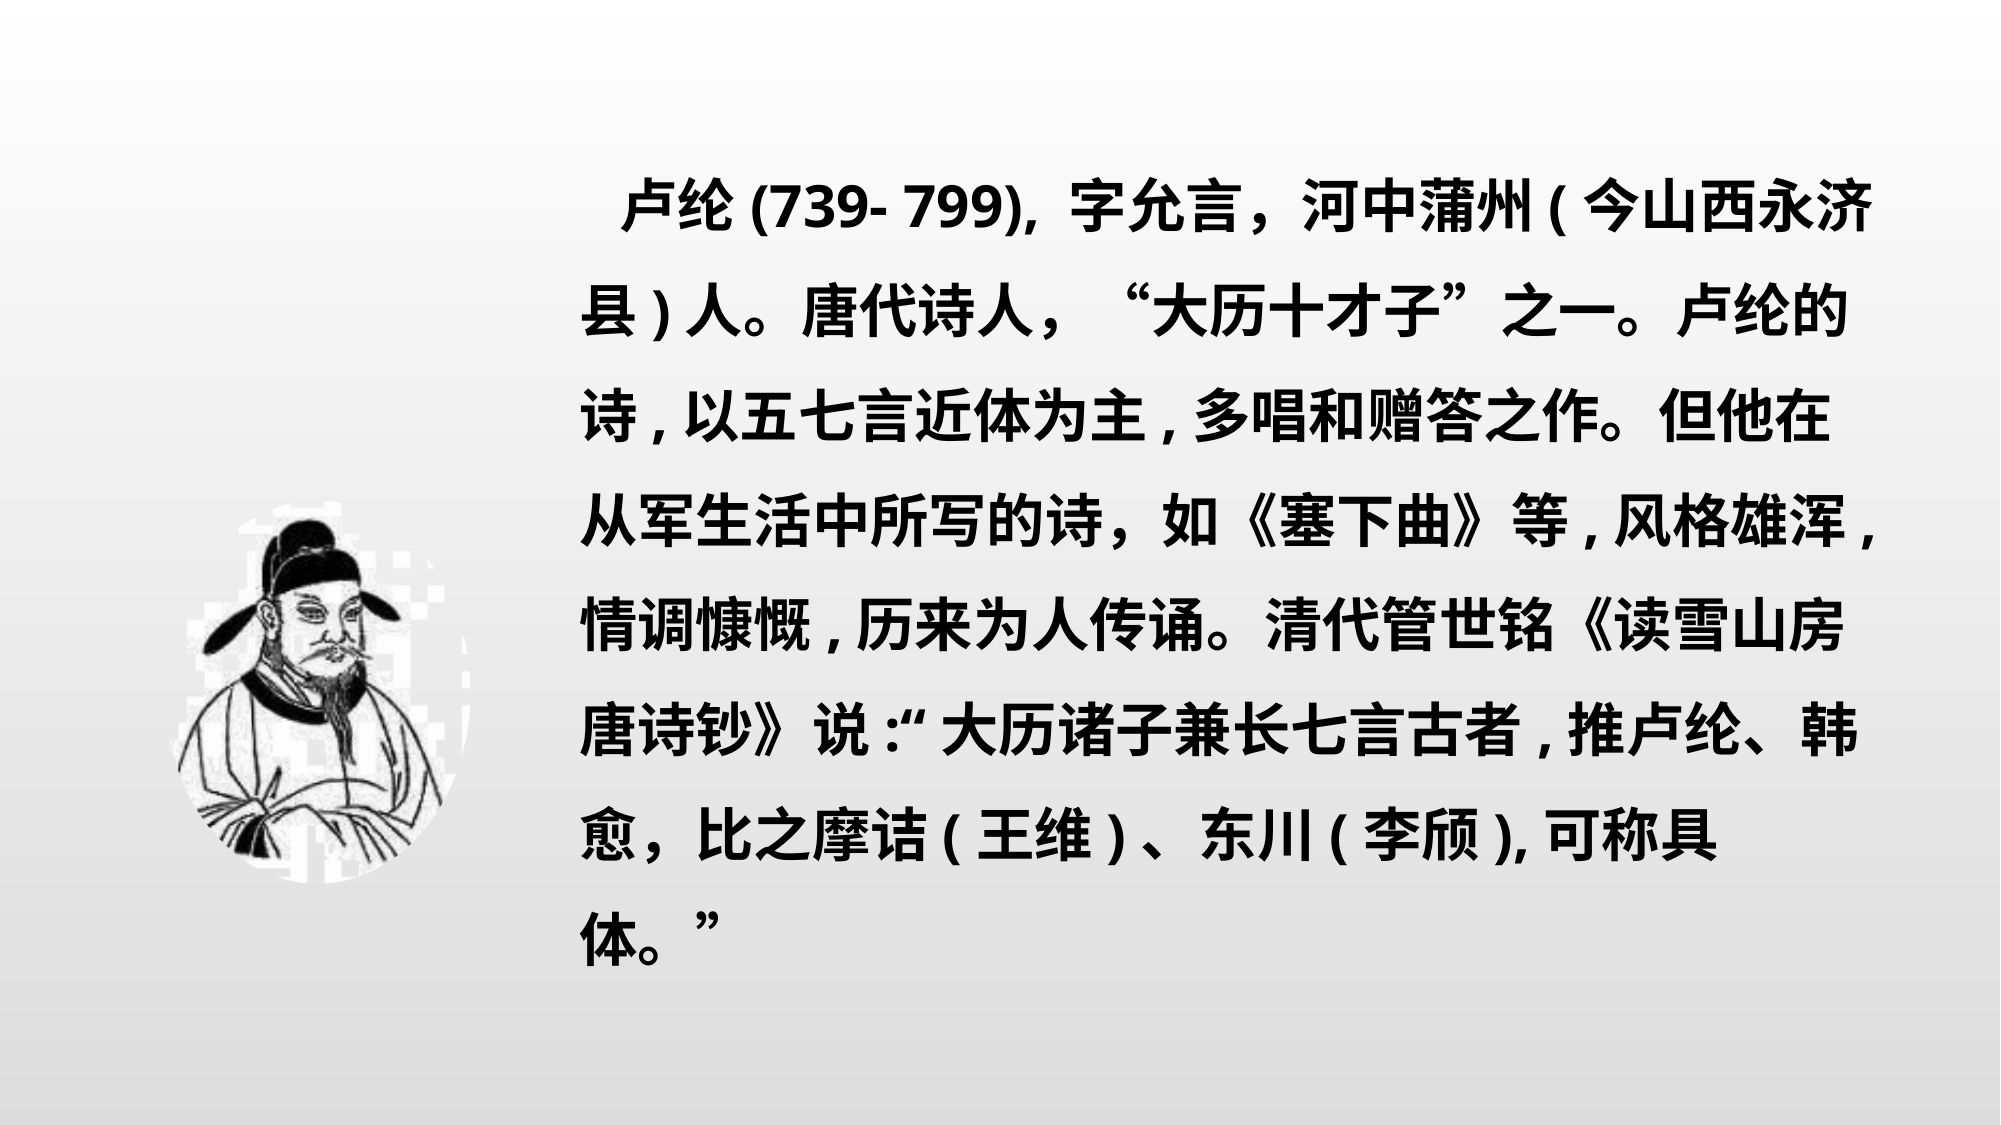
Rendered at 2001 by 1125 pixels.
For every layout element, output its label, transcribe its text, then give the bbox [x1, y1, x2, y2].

text_box 卢纶(739- 799), 字允言，河中蒲州(今山西永济县)人。唐代诗人，“大历十才子”之一。卢纶的诗,以五七言近体为主,多唱和赠答之作。但他在从军生活中所写的诗，如《塞下曲》等,风格雄浑,情调慷慨,历来为人传诵。清代管世铭《读雪山房唐诗钞》说:“大历诸子兼长七言古者,推卢纶、韩愈，比之摩诘(王维)、东川(李颀),可称具体。” [564, 126, 1900, 981]
picture [164, 500, 471, 884]
